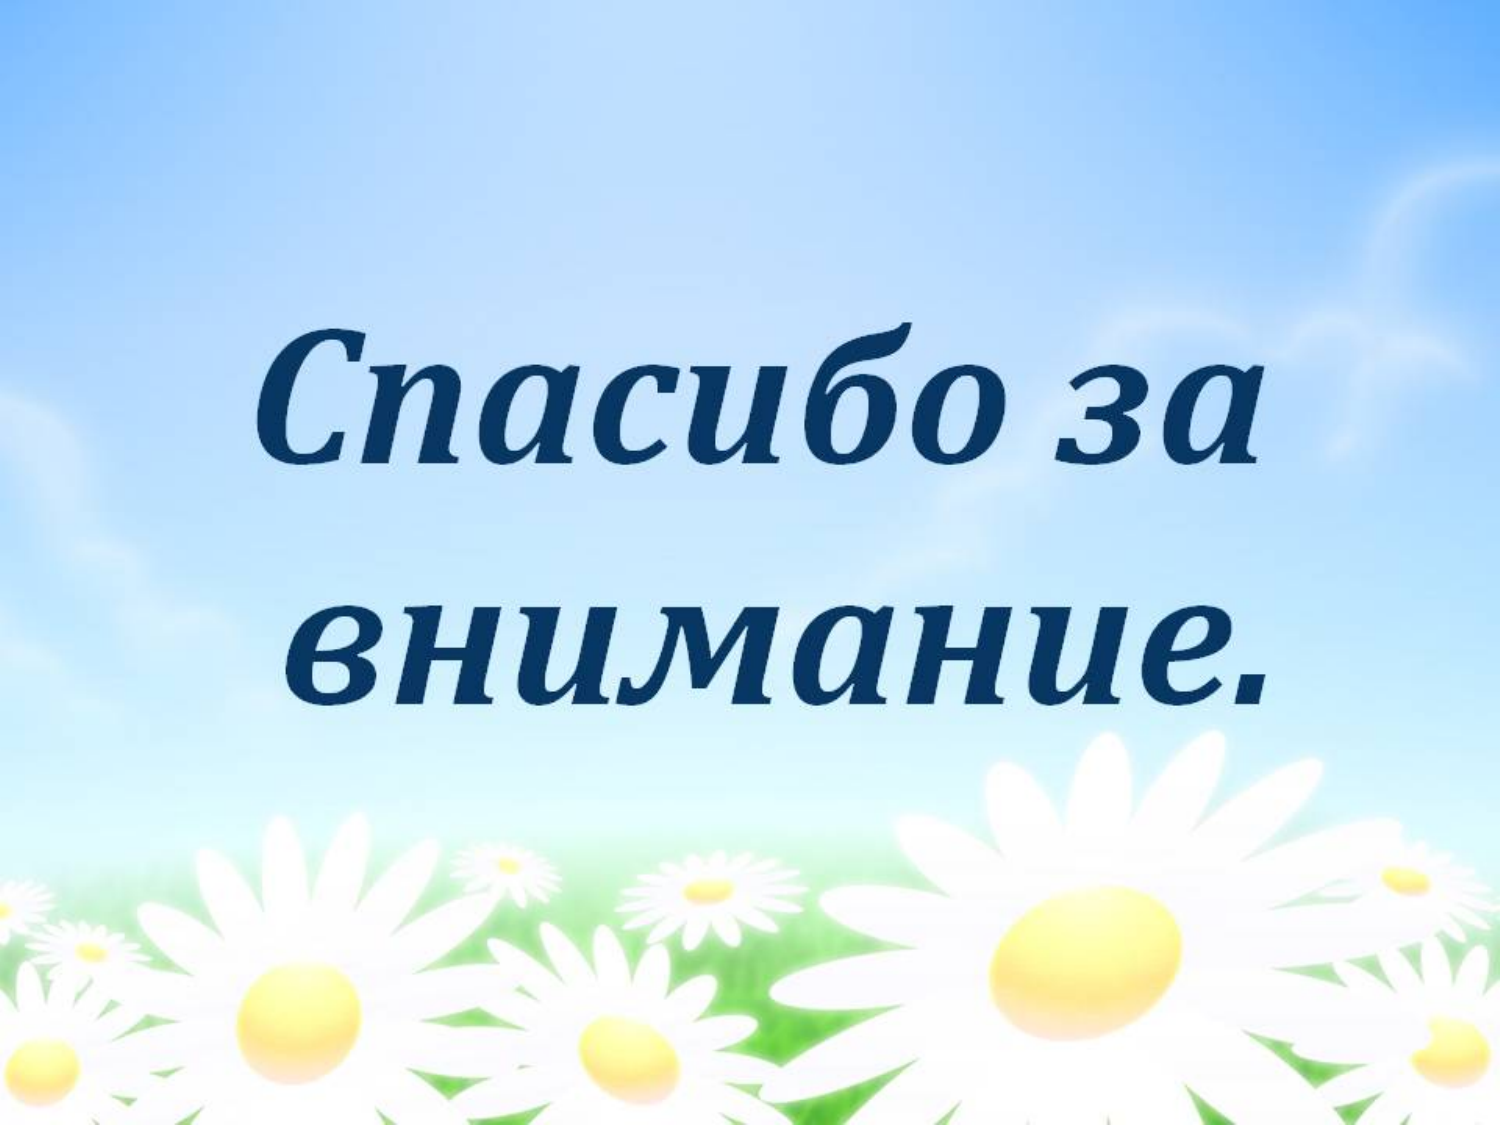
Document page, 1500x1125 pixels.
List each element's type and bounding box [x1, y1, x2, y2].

list [0, 0, 1500, 1125]
